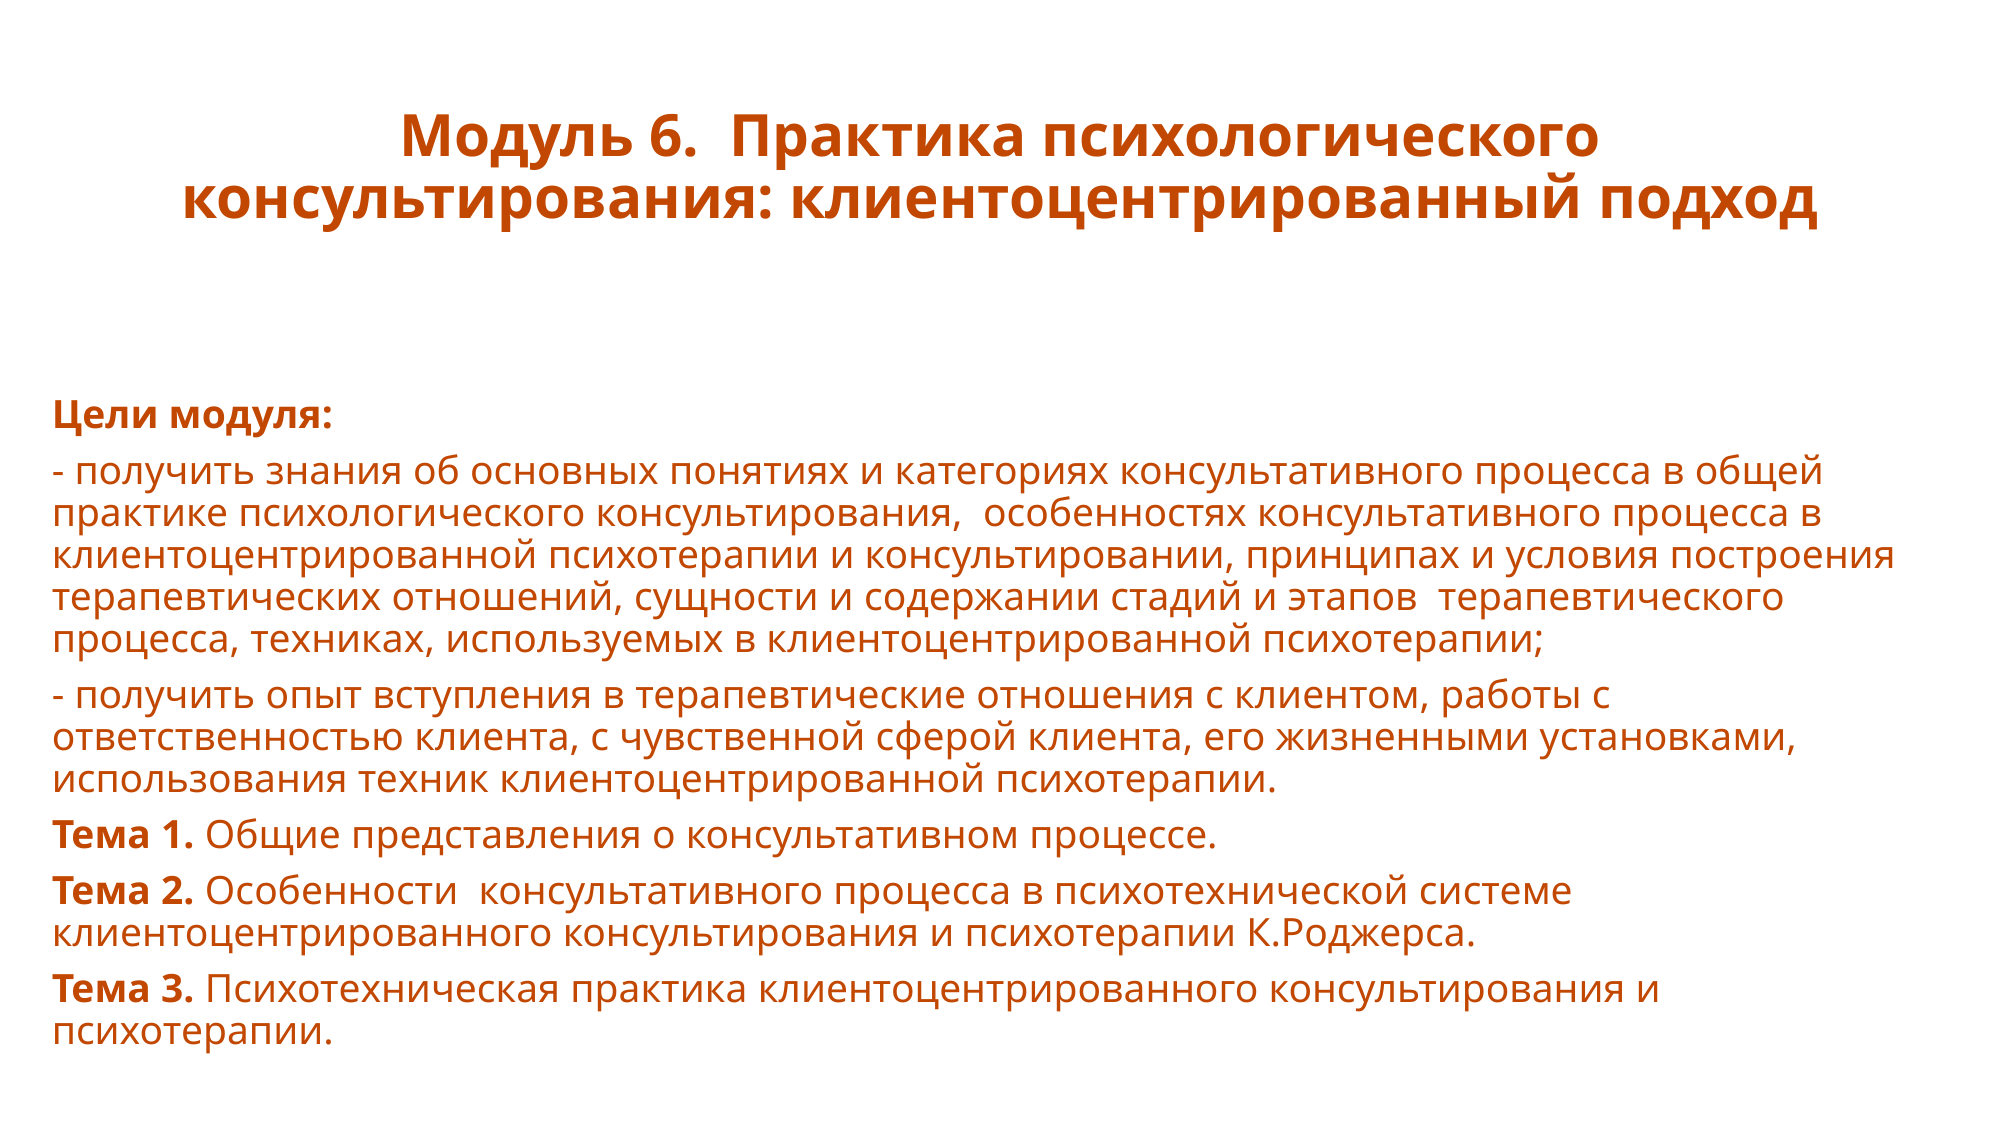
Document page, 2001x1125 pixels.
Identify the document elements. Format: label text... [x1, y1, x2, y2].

title Модуль 6. Практика психологического консультирования: клиентоцентрированный подход [137, 59, 1863, 278]
list Цели модуля: - получить знания об основных понятиях и категориях консультативного процесса в общей практике психологического консультирования, особенностях консультативного процесса в клиентоцентрированной психотерапии и консультировании, принципах и условия построения терапевтических отношений, сущности и содержании стадий и этапов терапевтического процесса, техниках, используемых в клиентоцентрированной психотерапии; - получить опыт вступления в терапевтические отношения с клиентом, работы с ответственностью клиента, с чувственной сферой клиента, его жизненными установками, использования техник клиентоцентрированной психотерапии. Тема 1. Общие представления о консультативном процессе. Тема 2. Особенности консультативного процесса в психотехнической системе клиентоцентрированного консультирования и психотерапии К.Роджерса. Тема 3. Психотехническая практика клиентоцентрированного консультирования и психотерапии. [36, 386, 1962, 1066]
